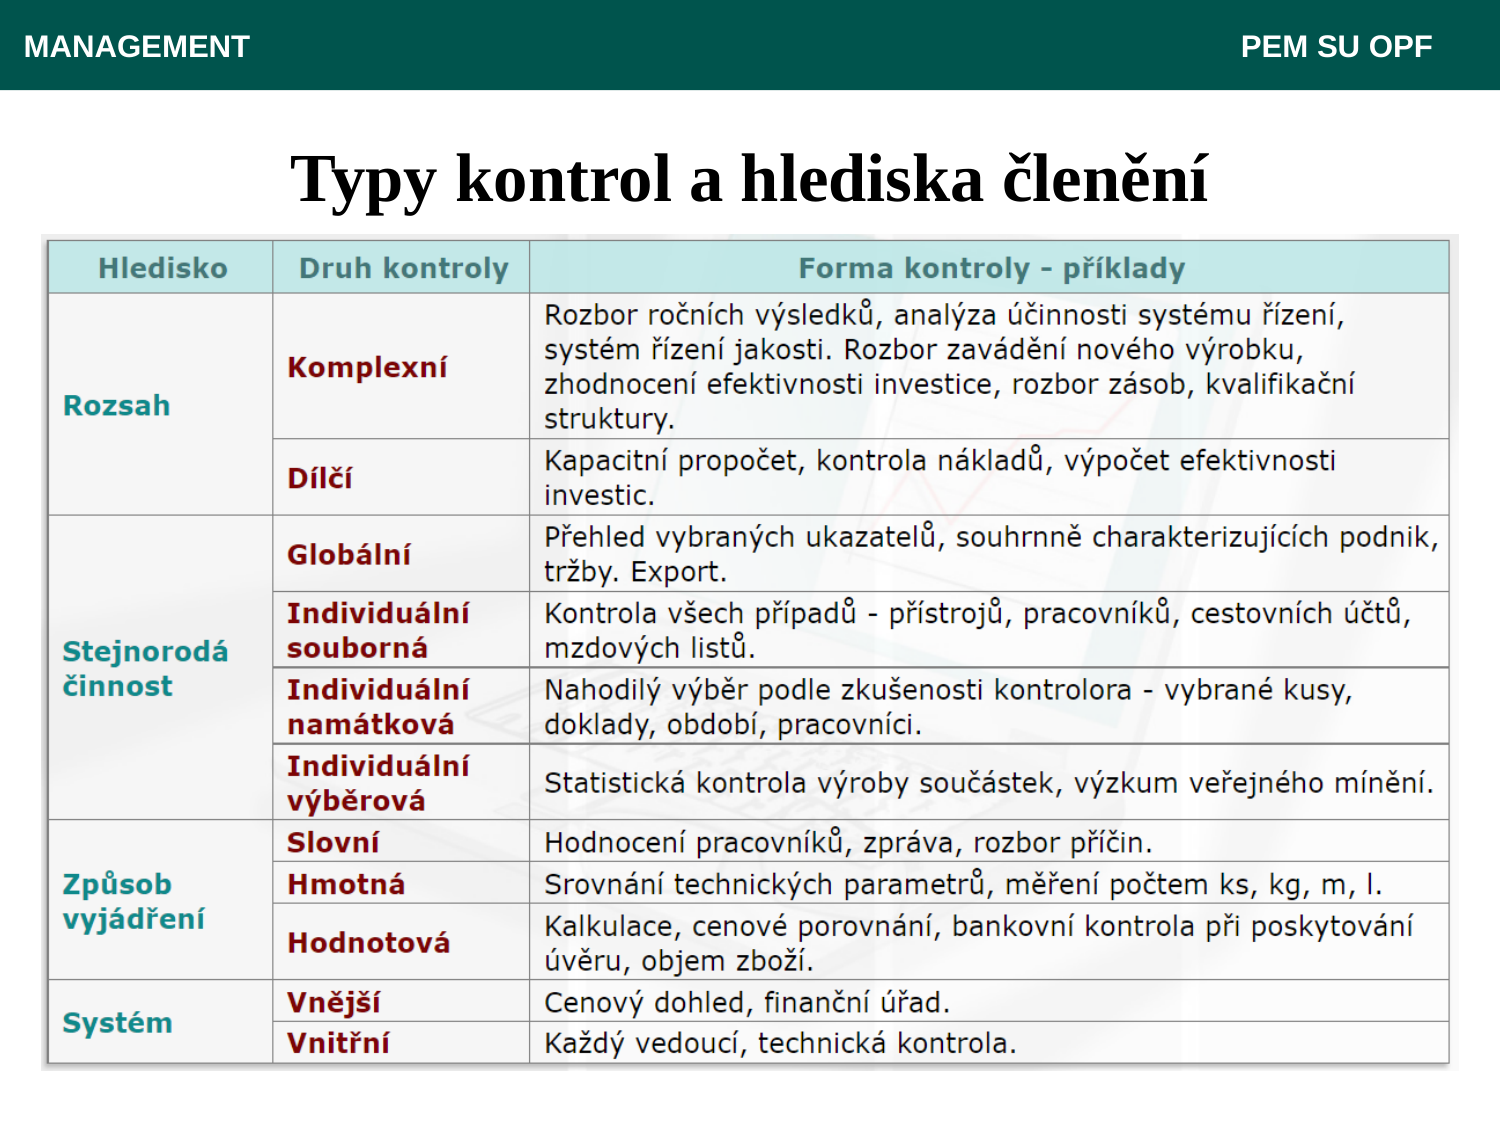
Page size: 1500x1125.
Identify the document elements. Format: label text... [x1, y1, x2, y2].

text_box MANAGEMENT PEM SU OPF [0, 0, 1500, 92]
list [41, 234, 1459, 1071]
title Typy kontrol a hlediska členění [112, 113, 1388, 232]
